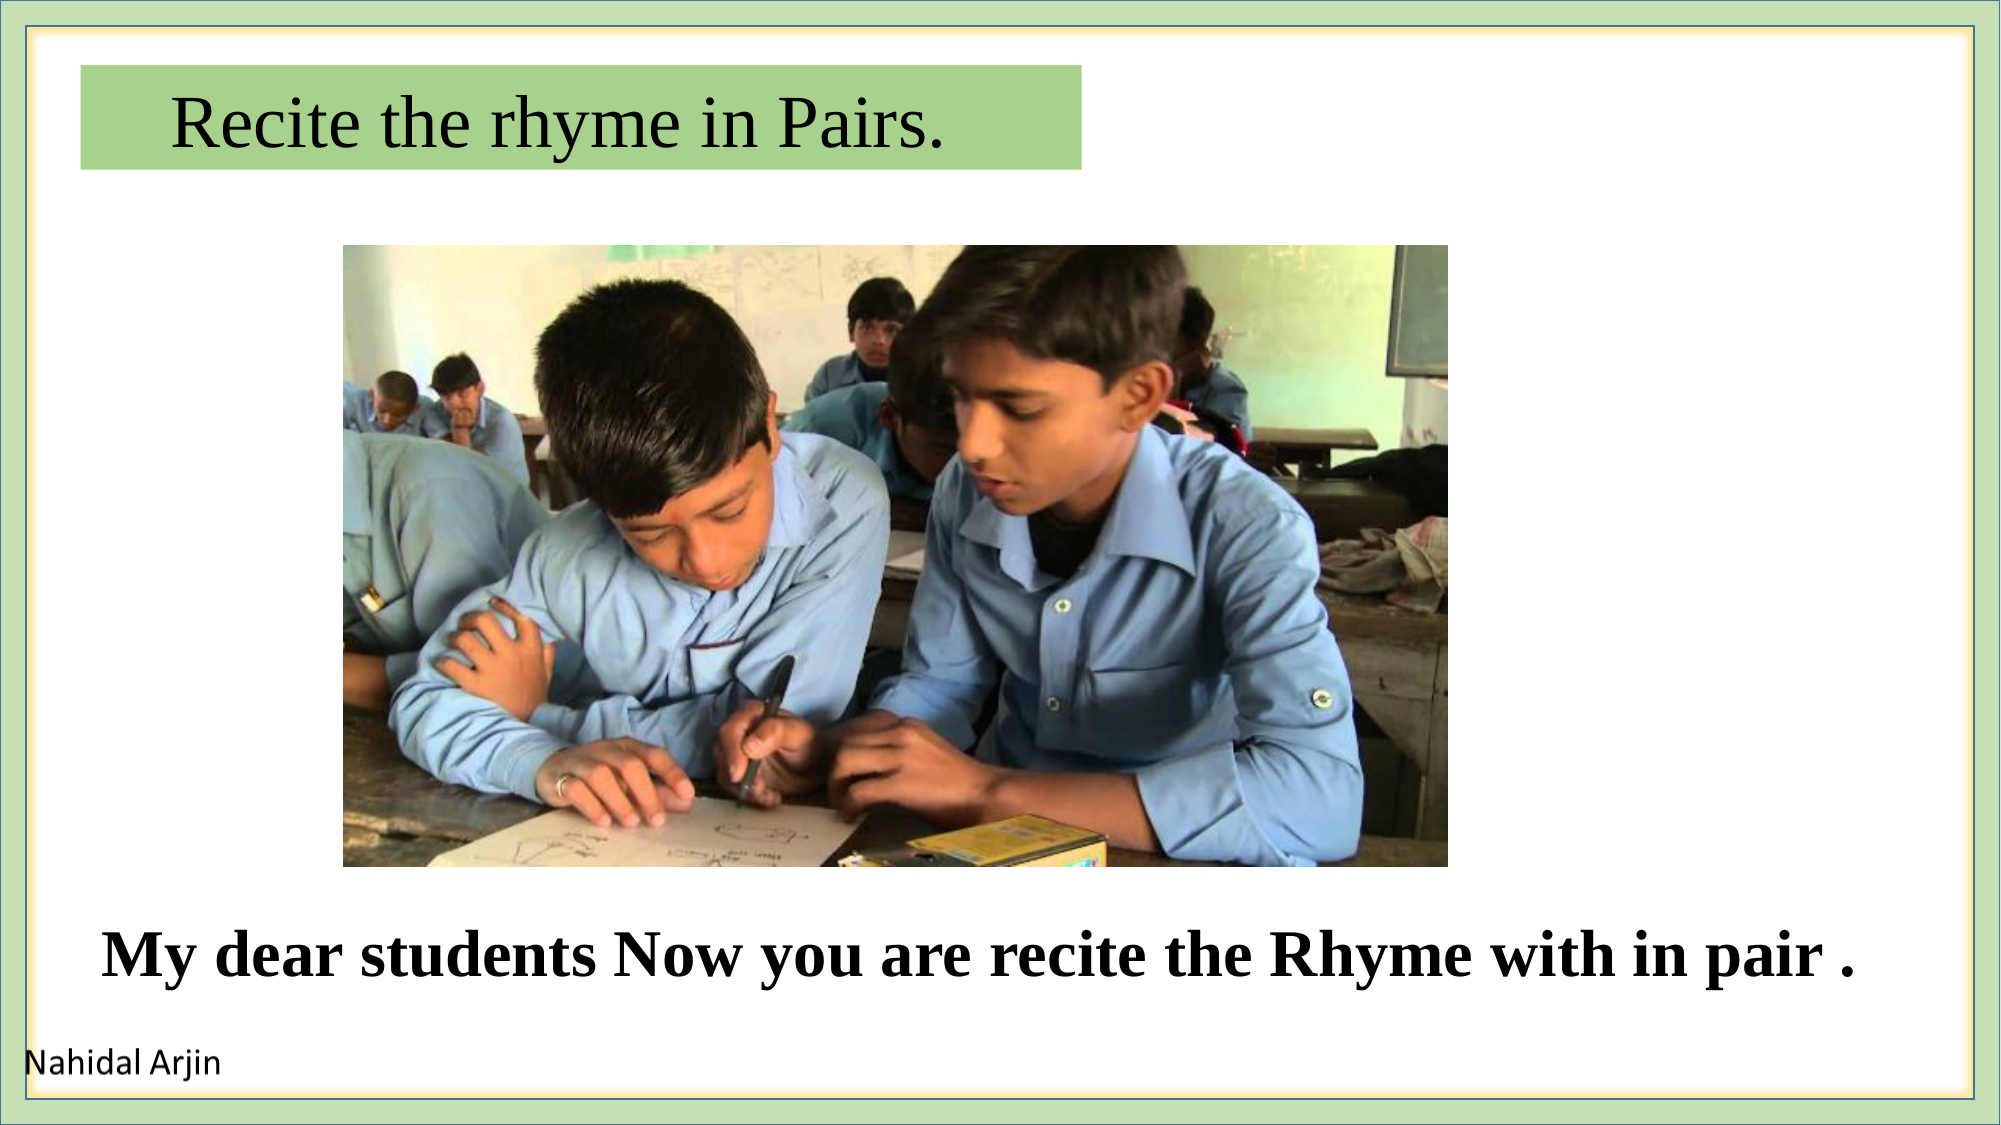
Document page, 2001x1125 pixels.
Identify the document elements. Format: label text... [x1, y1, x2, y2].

picture [0, 1026, 324, 1108]
text_box Recite the rhyme in Pairs. [80, 65, 1082, 170]
text_box My dear students Now you are recite the Rhyme with in pair . [86, 902, 1944, 997]
picture [343, 245, 1448, 867]
